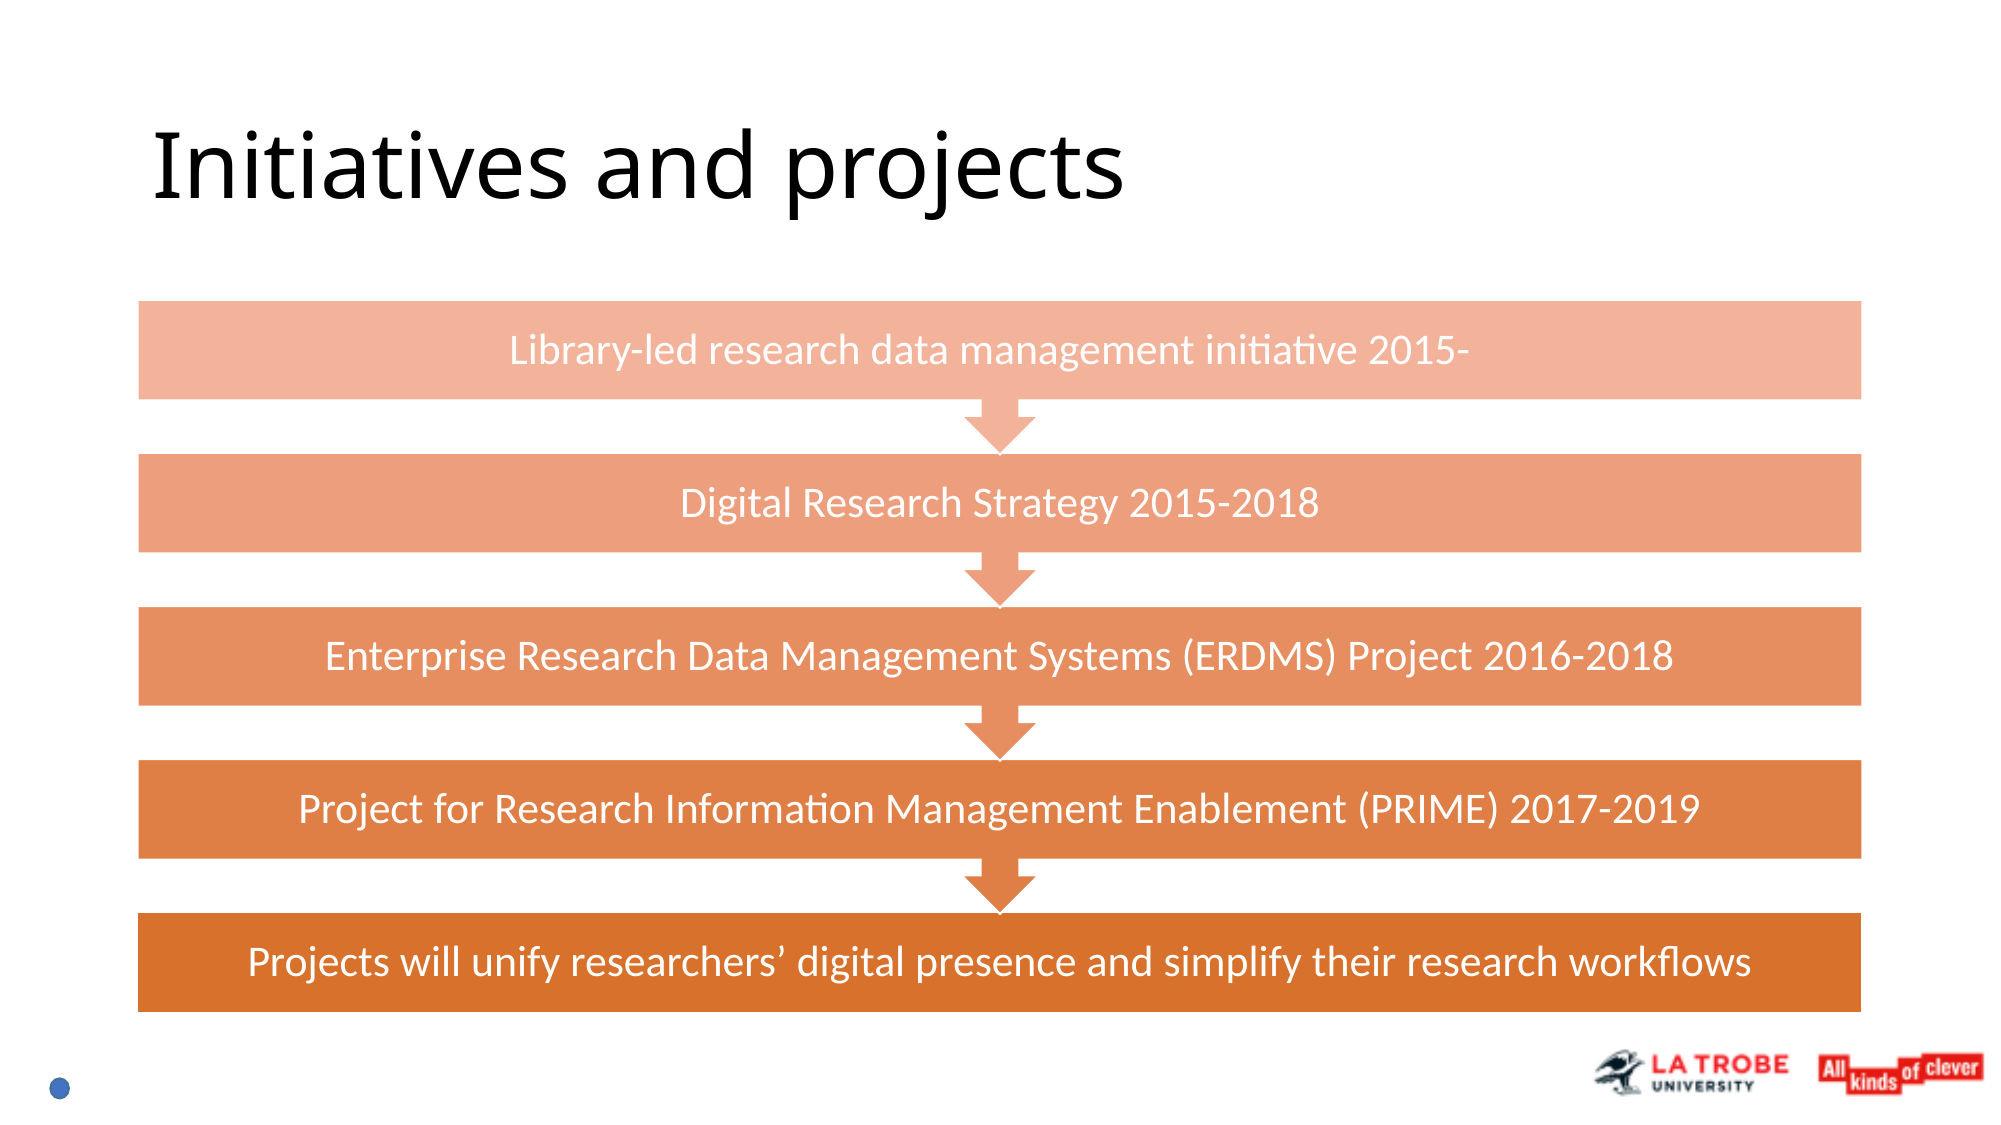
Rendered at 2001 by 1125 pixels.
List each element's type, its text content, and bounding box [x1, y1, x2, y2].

text_box [49, 1077, 70, 1100]
picture [1579, 1027, 1999, 1118]
title Initiatives and projects [137, 59, 1863, 278]
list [137, 299, 1863, 1014]
